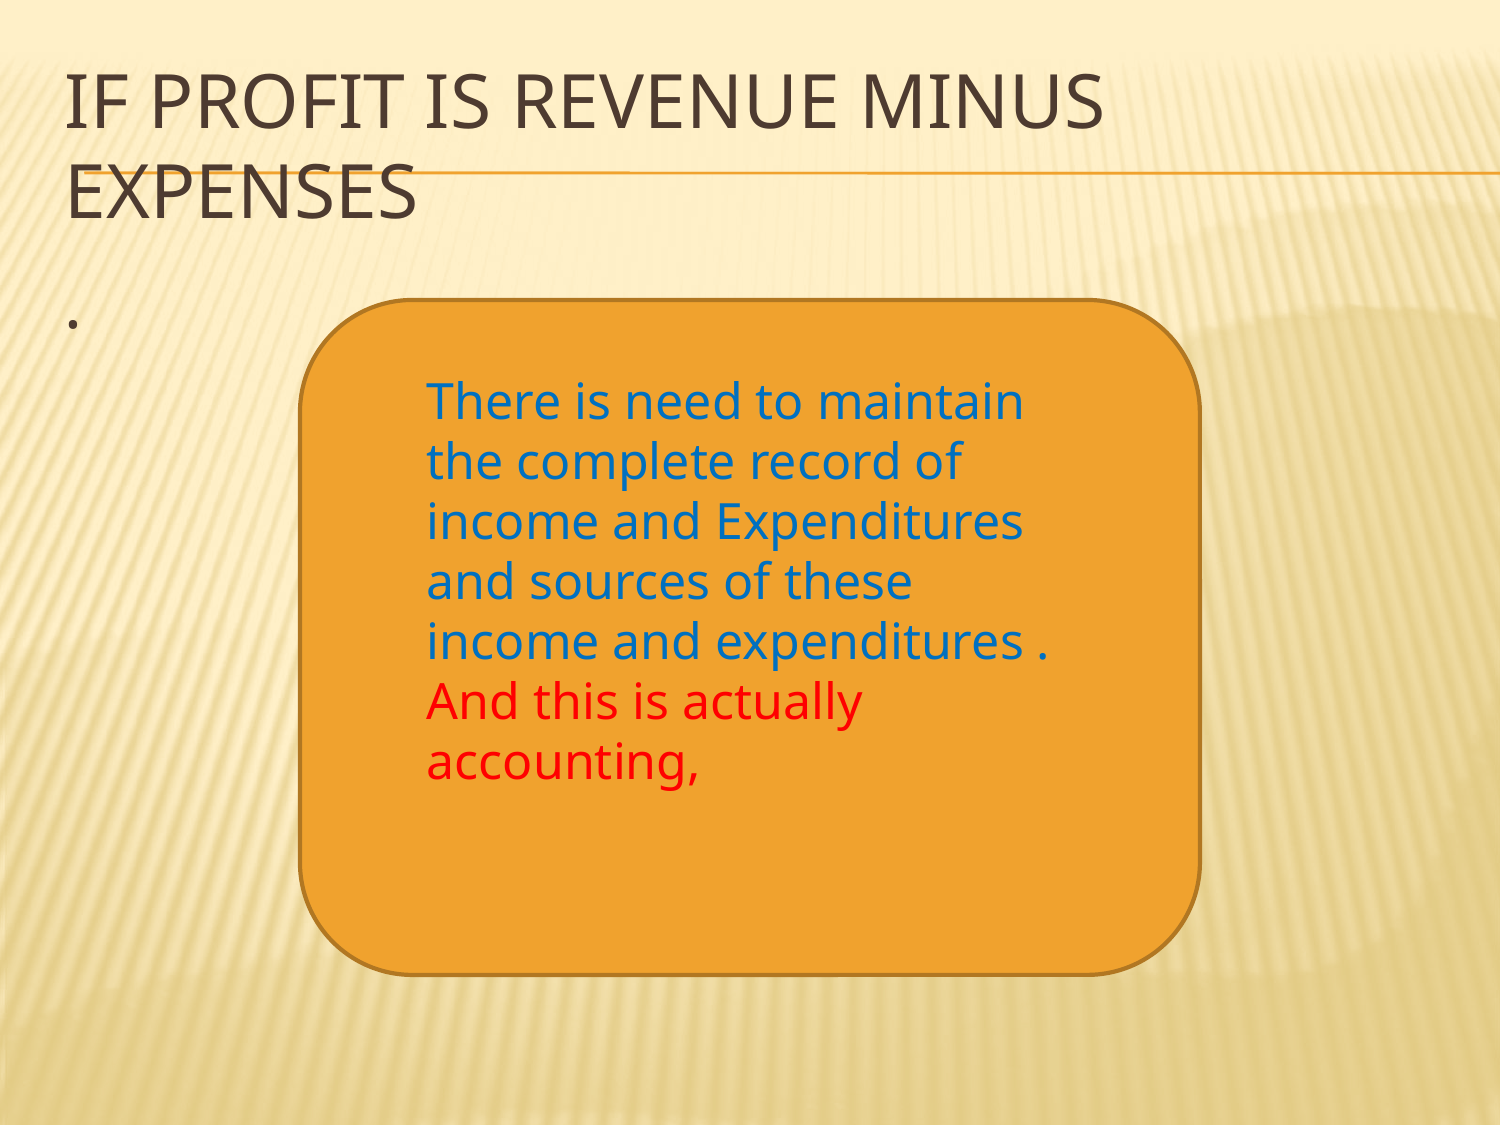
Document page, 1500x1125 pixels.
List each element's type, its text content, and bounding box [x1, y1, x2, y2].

title If profit is Revenue minus expenses [50, 75, 1475, 213]
text_box [297, 297, 1203, 978]
list . [50, 254, 1475, 998]
text_box There is need to maintain the complete record of income and Expenditures and sources of these income and expenditures . And this is actually accounting, [412, 362, 1103, 798]
